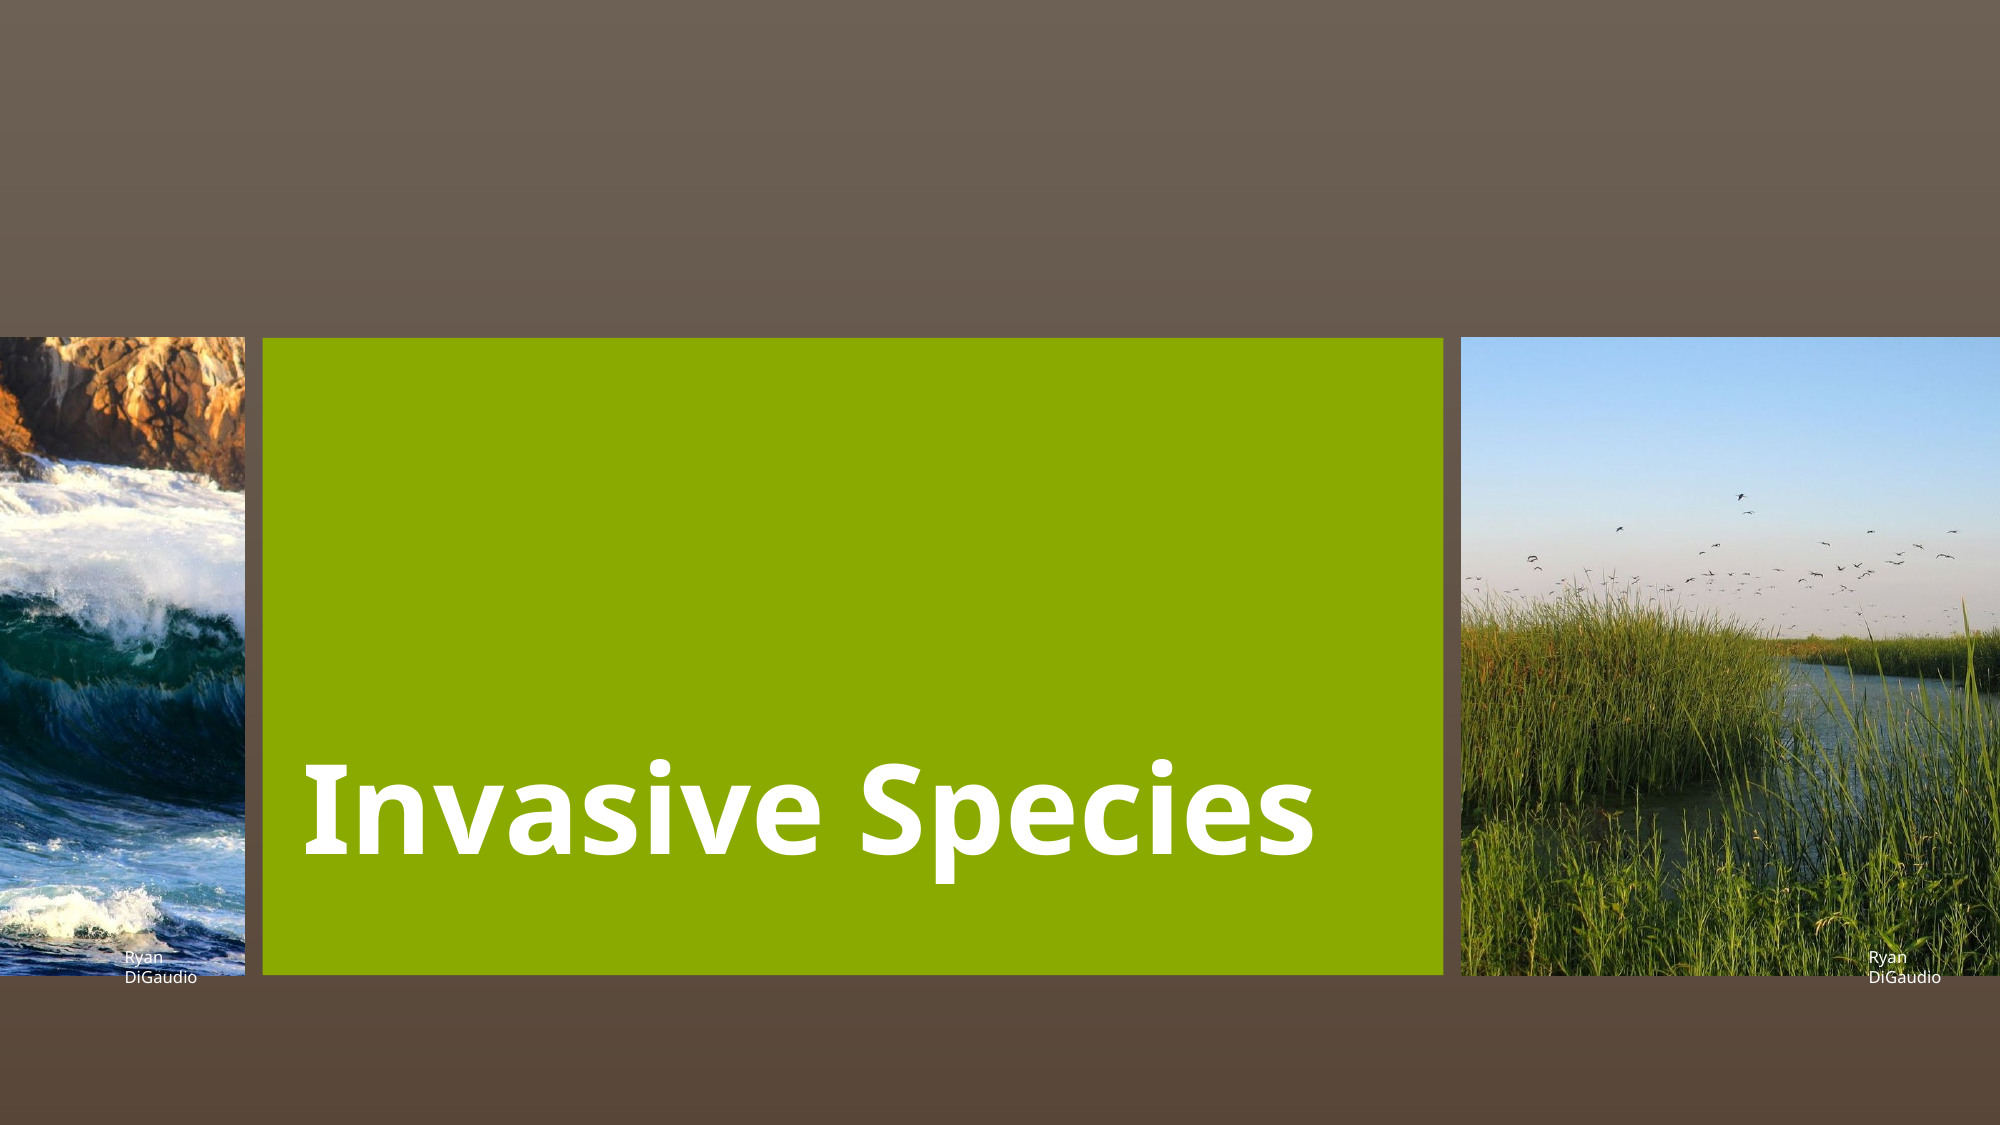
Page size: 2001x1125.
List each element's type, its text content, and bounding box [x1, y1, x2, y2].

title Invasive Species [287, 371, 1428, 888]
picture [0, 337, 245, 976]
picture [1461, 337, 2000, 976]
